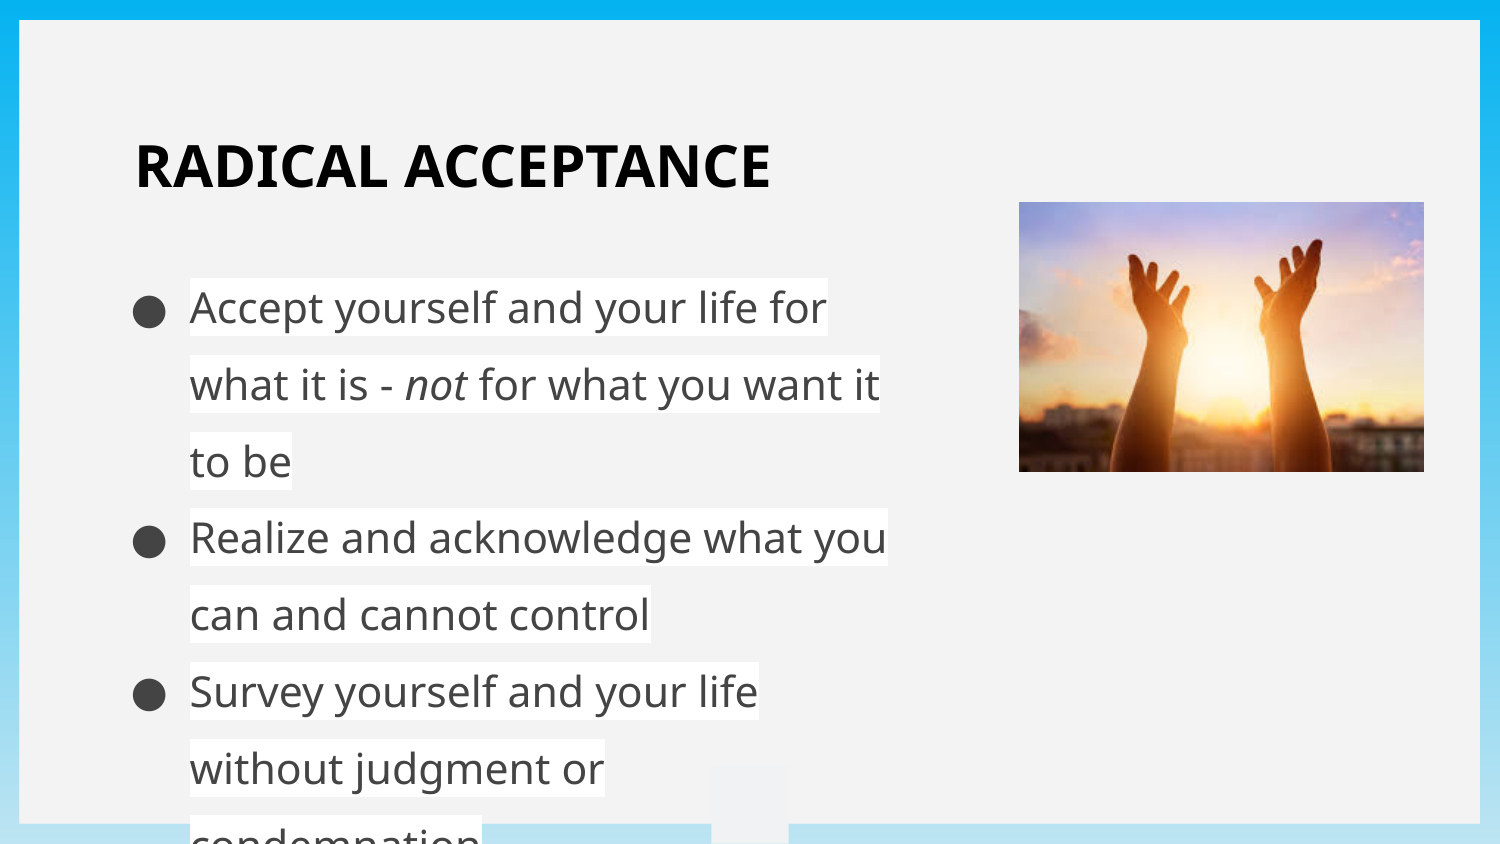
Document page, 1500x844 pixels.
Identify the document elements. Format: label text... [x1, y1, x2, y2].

text_box RADICAL ACCEPTANCE [119, 114, 1046, 215]
text_box Accept yourself and your life for what it is - not for what you want it to be Realize and acknowledge what you can and cannot control Survey yourself and your life without judgment or condemnation [99, 240, 919, 844]
picture [1018, 201, 1425, 472]
